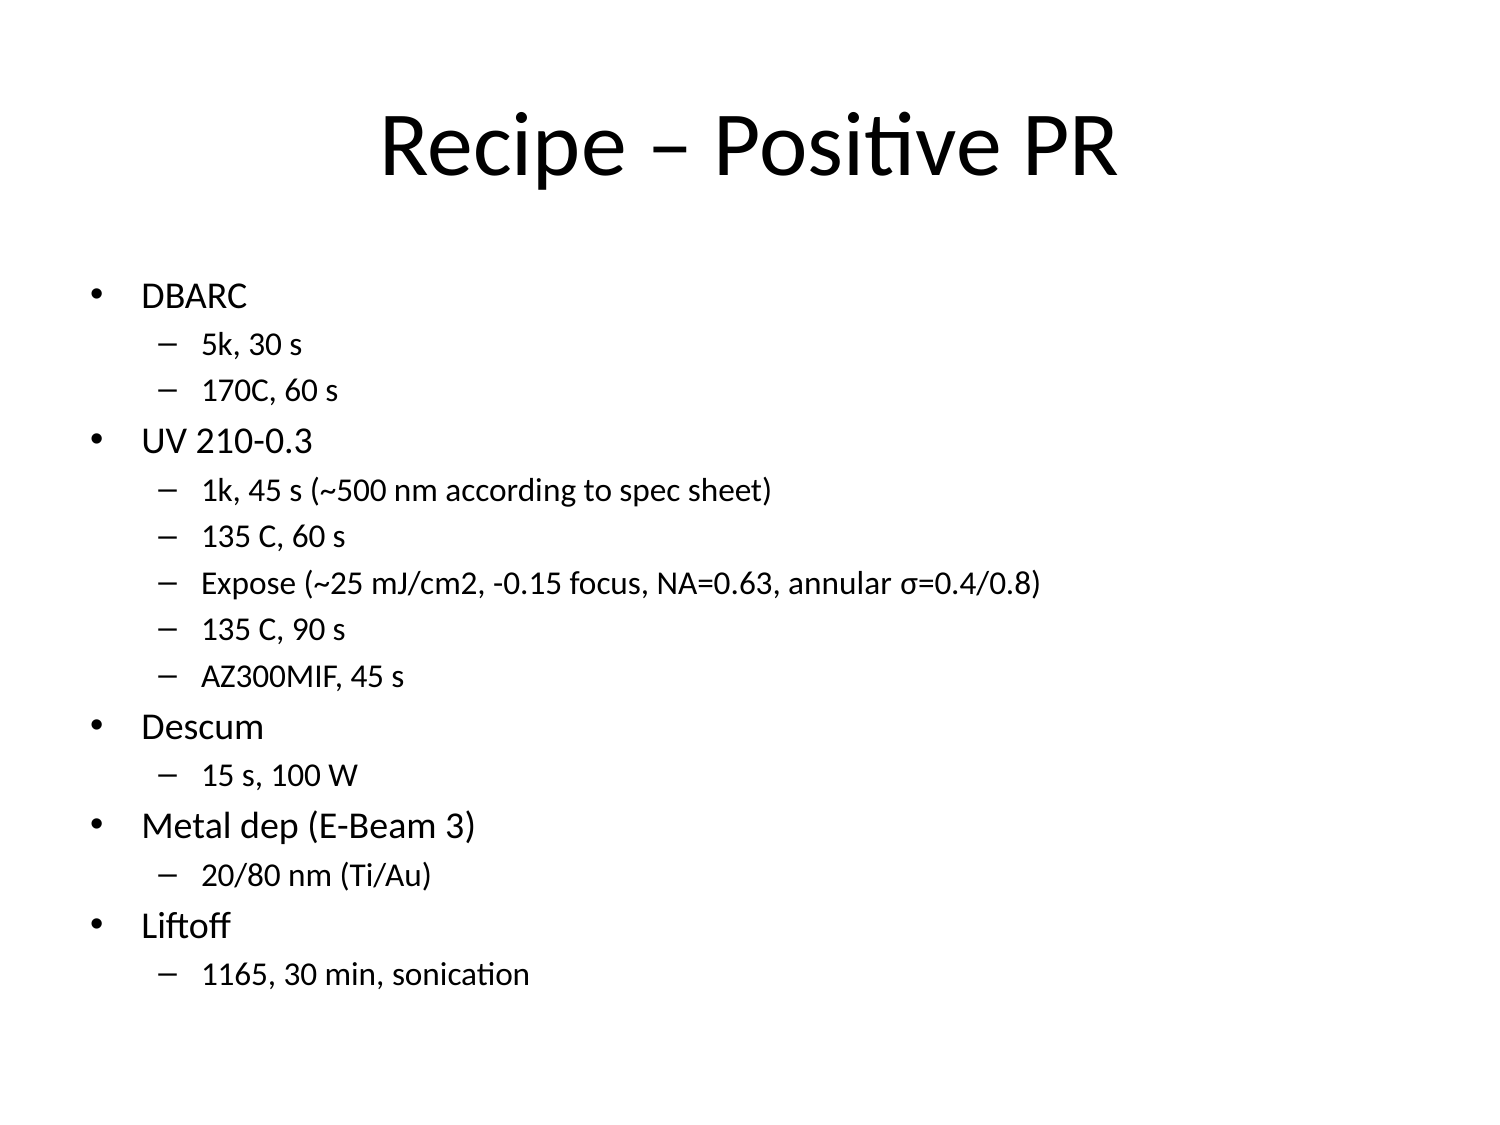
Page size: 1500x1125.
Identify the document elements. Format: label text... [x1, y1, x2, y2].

list DBARC 5k, 30 s 170C, 60 s UV 210-0.3 1k, 45 s (~500 nm according to spec sheet) 135 C, 60 s Expose (~25 mJ/cm2, -0.15 focus, NA=0.63, annular σ=0.4/0.8) 135 C, 90 s AZ300MIF, 45 s Descum 15 s, 100 W Metal dep (E-Beam 3) 20/80 nm (Ti/Au) Liftoff 1165, 30 min, sonication [75, 262, 1425, 1005]
title Recipe – Positive PR [75, 45, 1425, 233]
